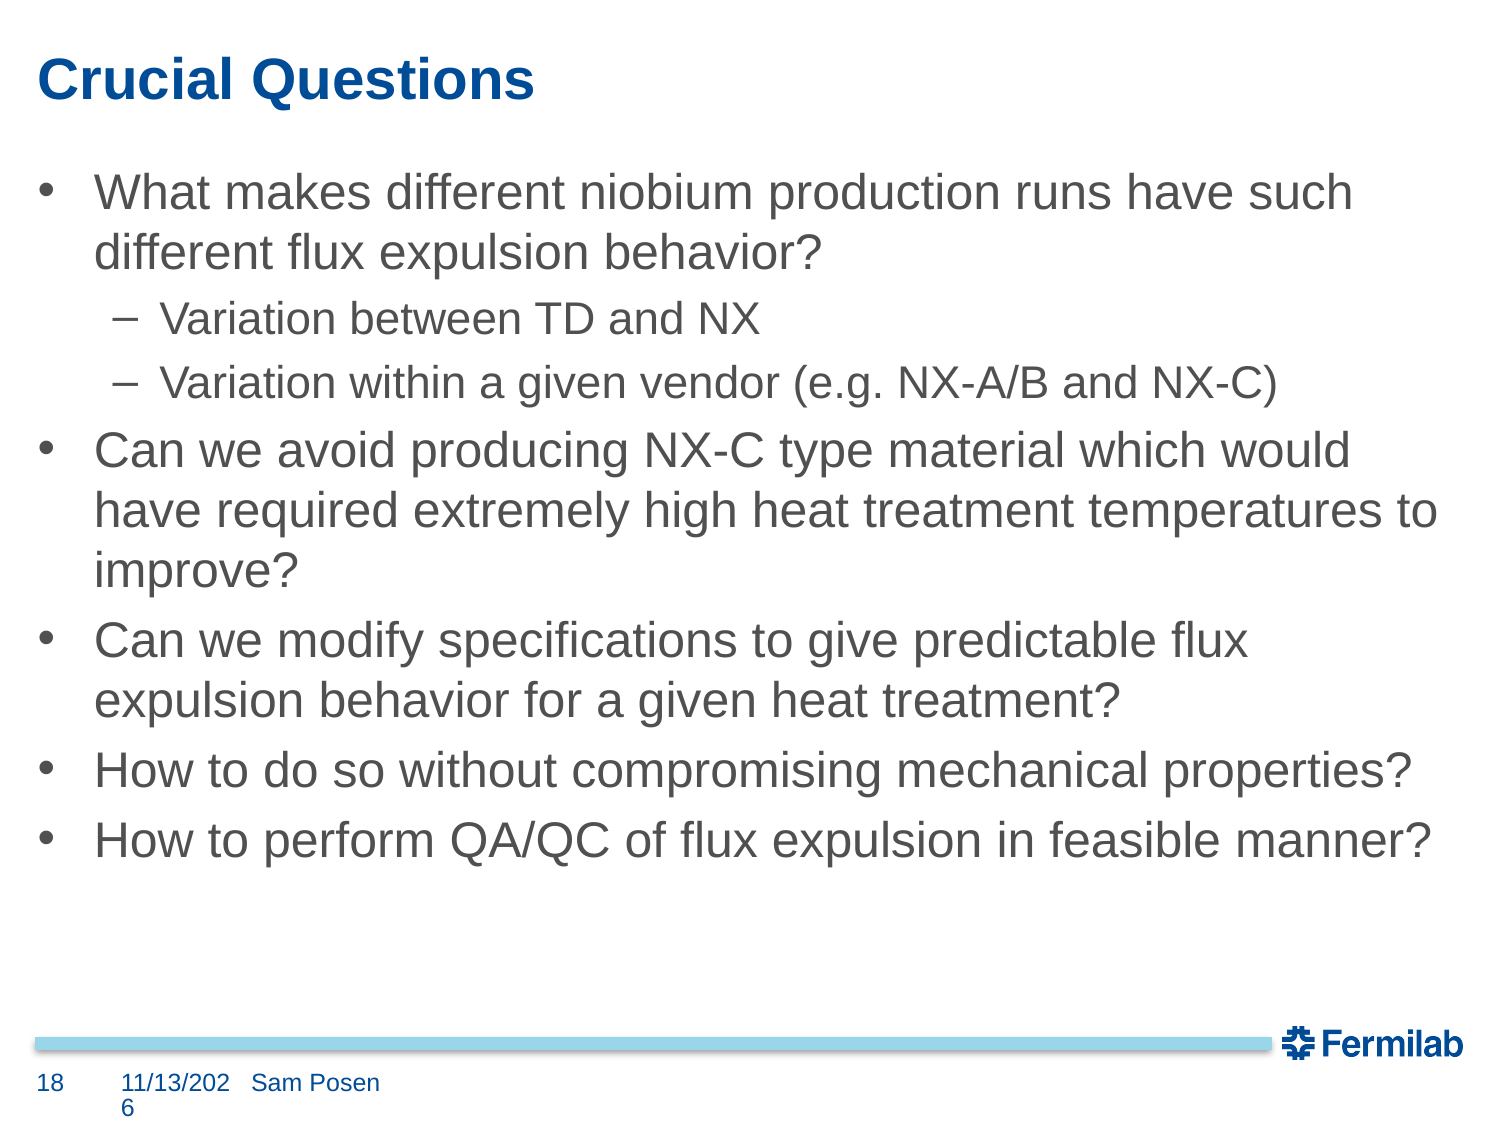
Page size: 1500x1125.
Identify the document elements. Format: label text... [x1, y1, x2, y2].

list What makes different niobium production runs have such different flux expulsion behavior? Variation between TD and NX Variation within a given vendor (e.g. NX-A/B and NX-C) Can we avoid producing NX-C type material which would have required extremely high heat treatment temperatures to improve? Can we modify specifications to give predictable flux expulsion behavior for a given heat treatment? How to do so without compromising mechanical properties? How to perform QA/QC of flux expulsion in feasible manner? [37, 159, 1461, 990]
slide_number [120, 1066, 232, 1107]
picture [1282, 1026, 1463, 1060]
title Crucial Questions [37, 41, 1463, 112]
slide_number 18 [36, 1066, 105, 1106]
footer Sam Posen [251, 1066, 1279, 1107]
